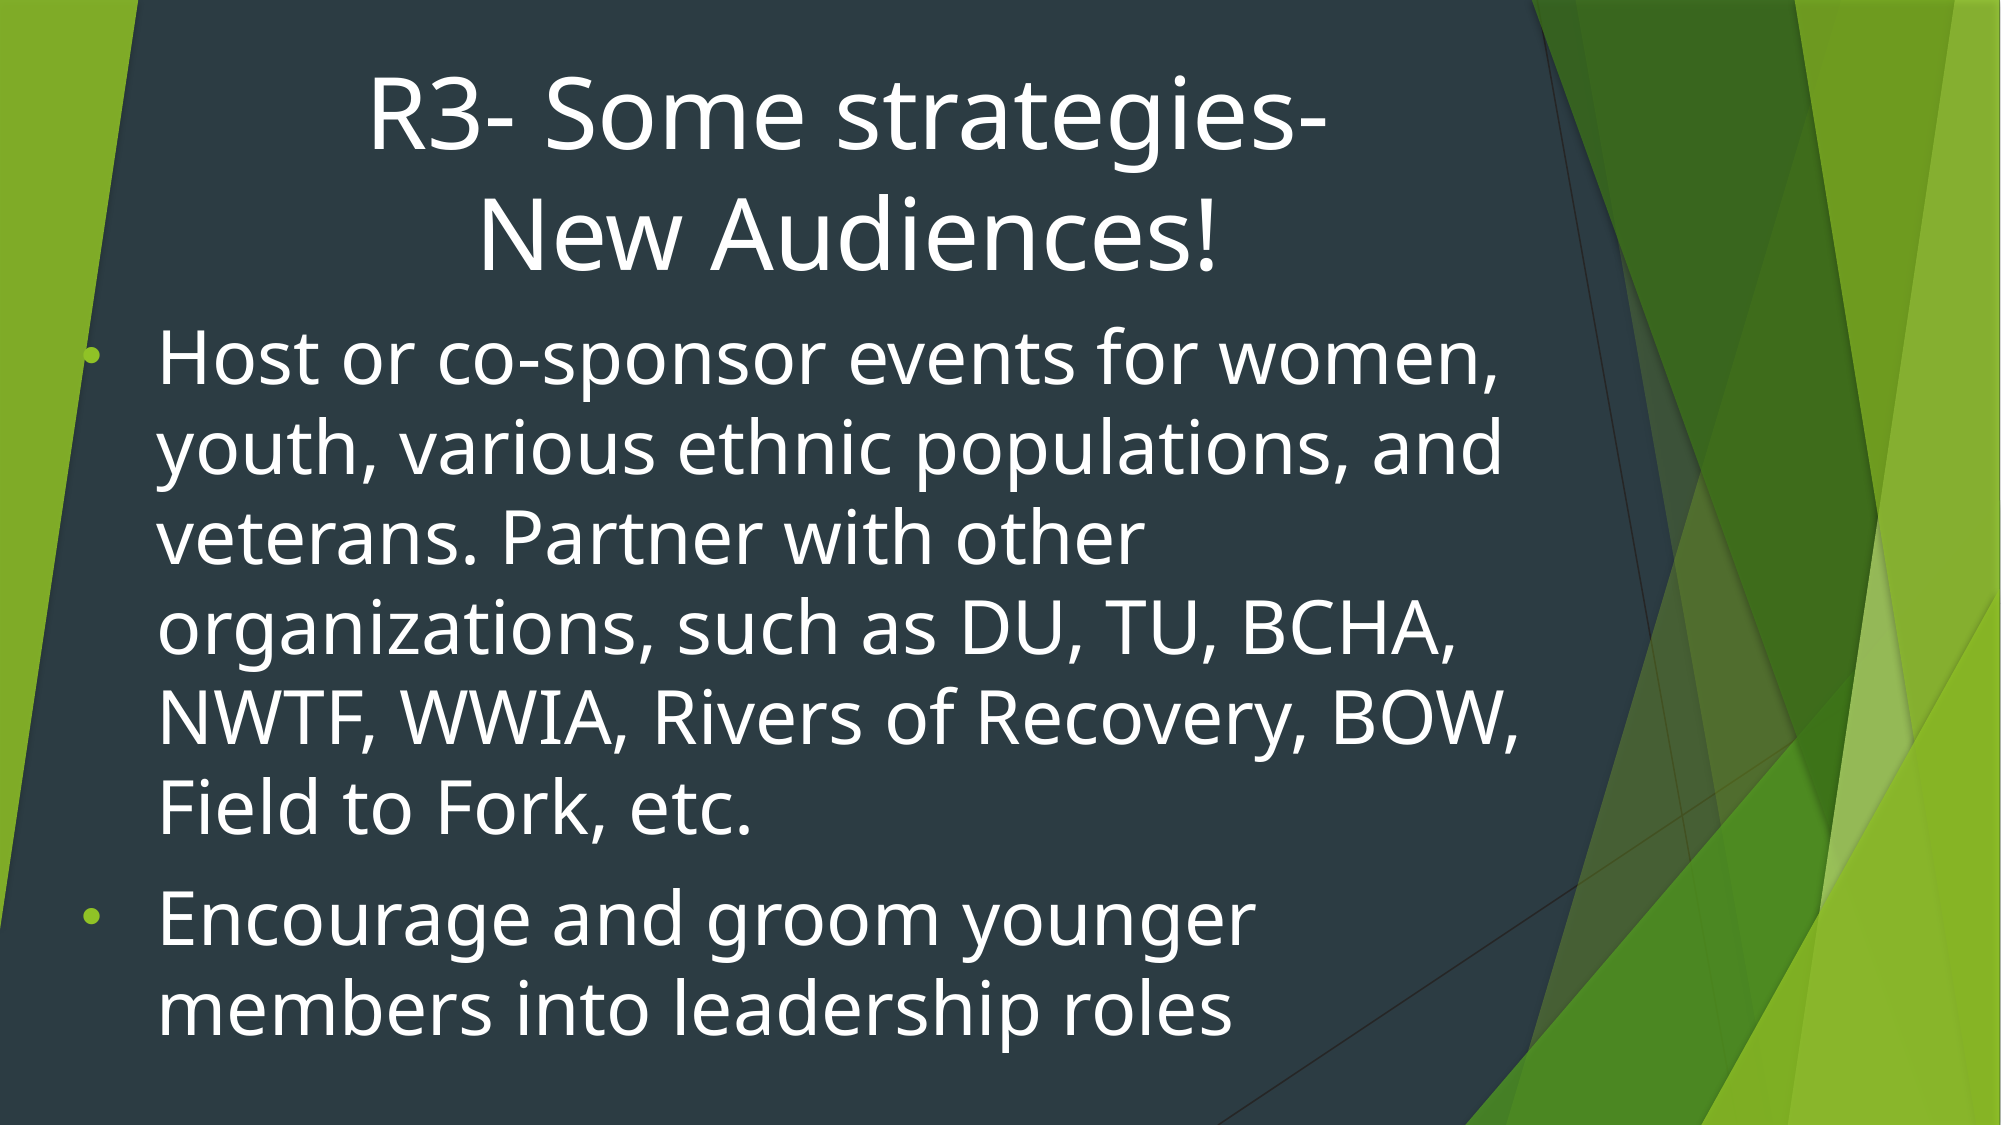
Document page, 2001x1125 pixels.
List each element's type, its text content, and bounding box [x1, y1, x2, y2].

title R3- Some strategies- New Audiences! [168, 0, 1528, 298]
subtitle Host or co-sponsor events for women, youth, various ethnic populations, and veterans. Partner with other organizations, such as DU, TU, BCHA, NWTF, WWIA, Rivers of Recovery, BOW, Field to Fork, etc. Encourage and groom younger members into leadership roles [66, 302, 1600, 1078]
